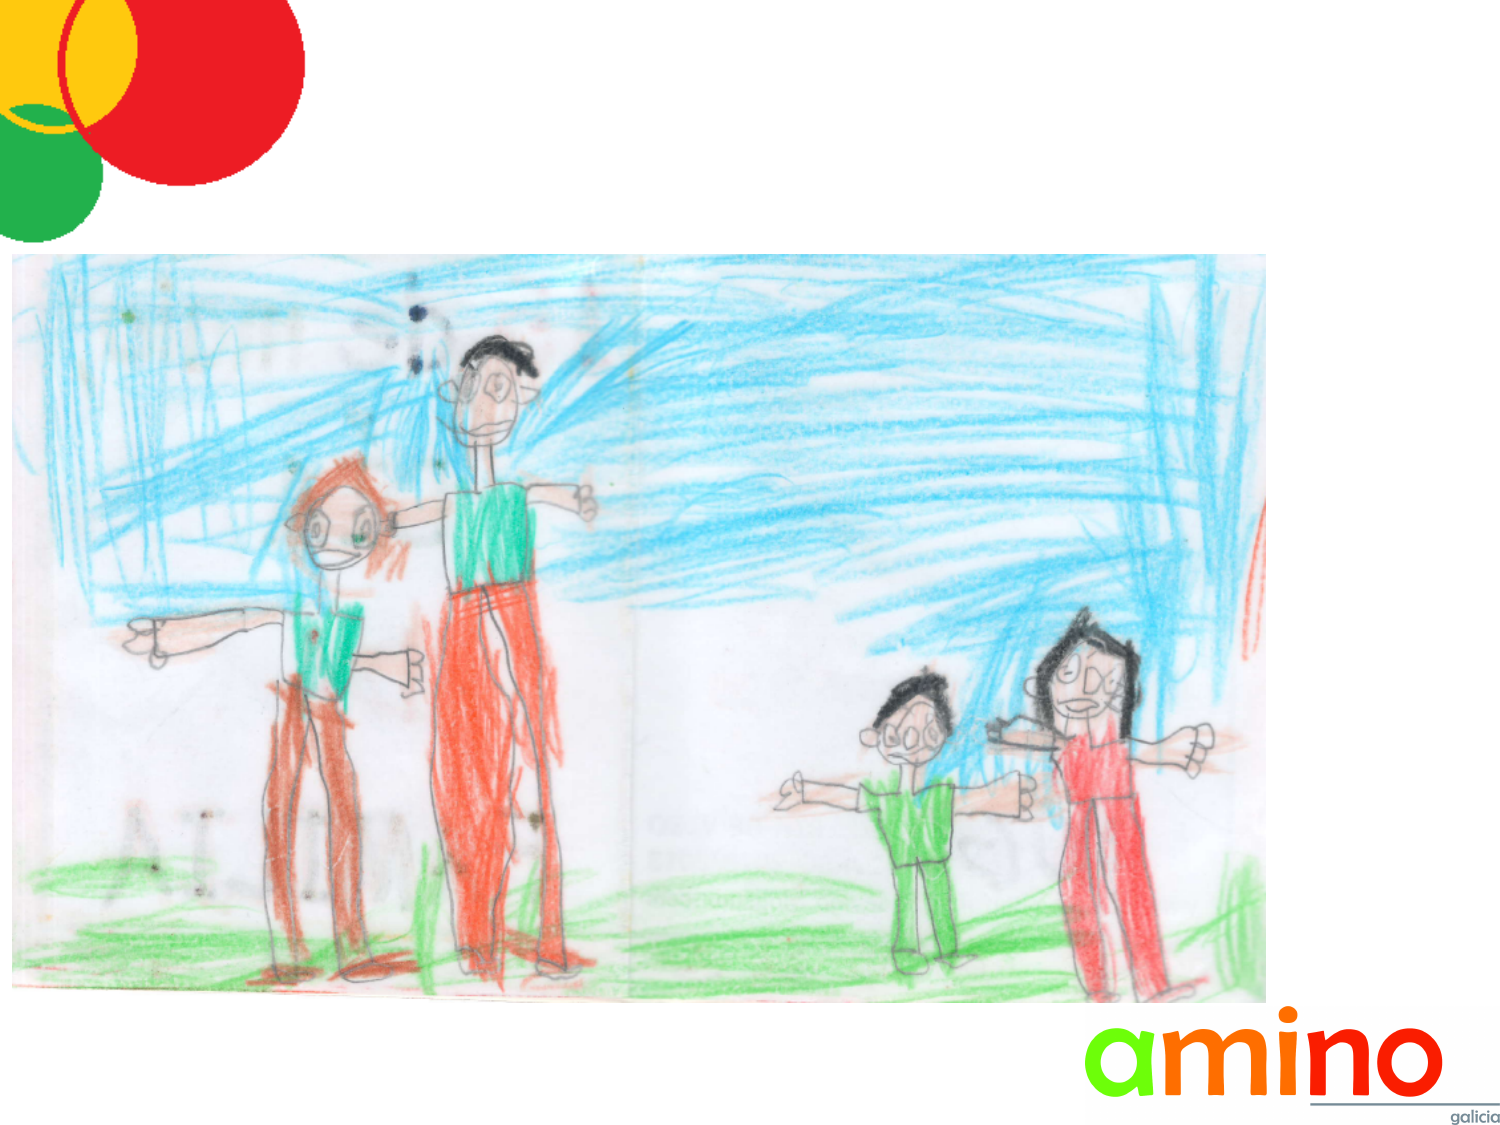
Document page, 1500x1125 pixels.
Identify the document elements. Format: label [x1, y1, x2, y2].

picture [0, 0, 313, 249]
picture [1085, 1006, 1500, 1125]
picture [12, 254, 1266, 1004]
